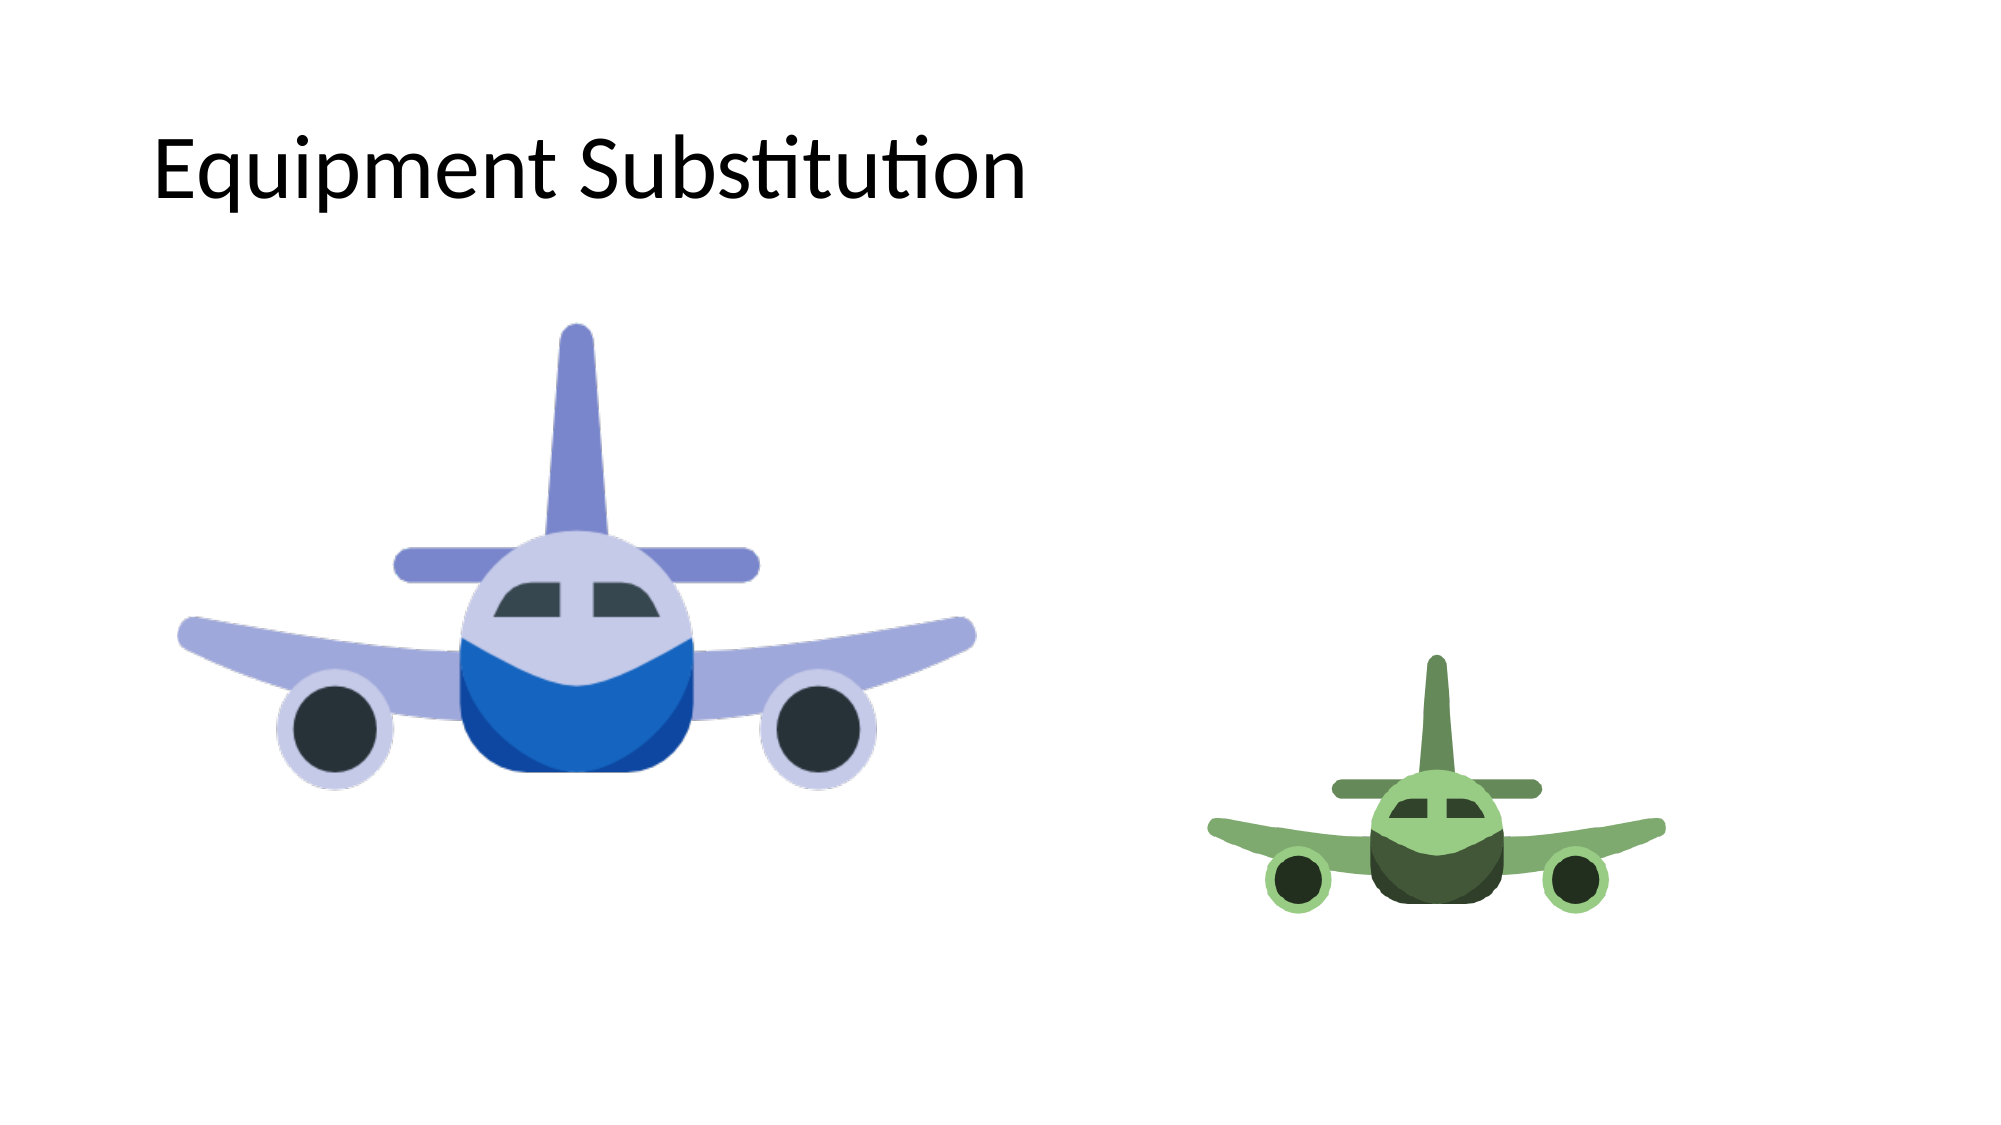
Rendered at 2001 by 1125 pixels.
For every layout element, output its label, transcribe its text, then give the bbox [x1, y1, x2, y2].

title Equipment Substitution [137, 59, 1863, 278]
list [177, 151, 977, 980]
picture [1207, 559, 1666, 1018]
